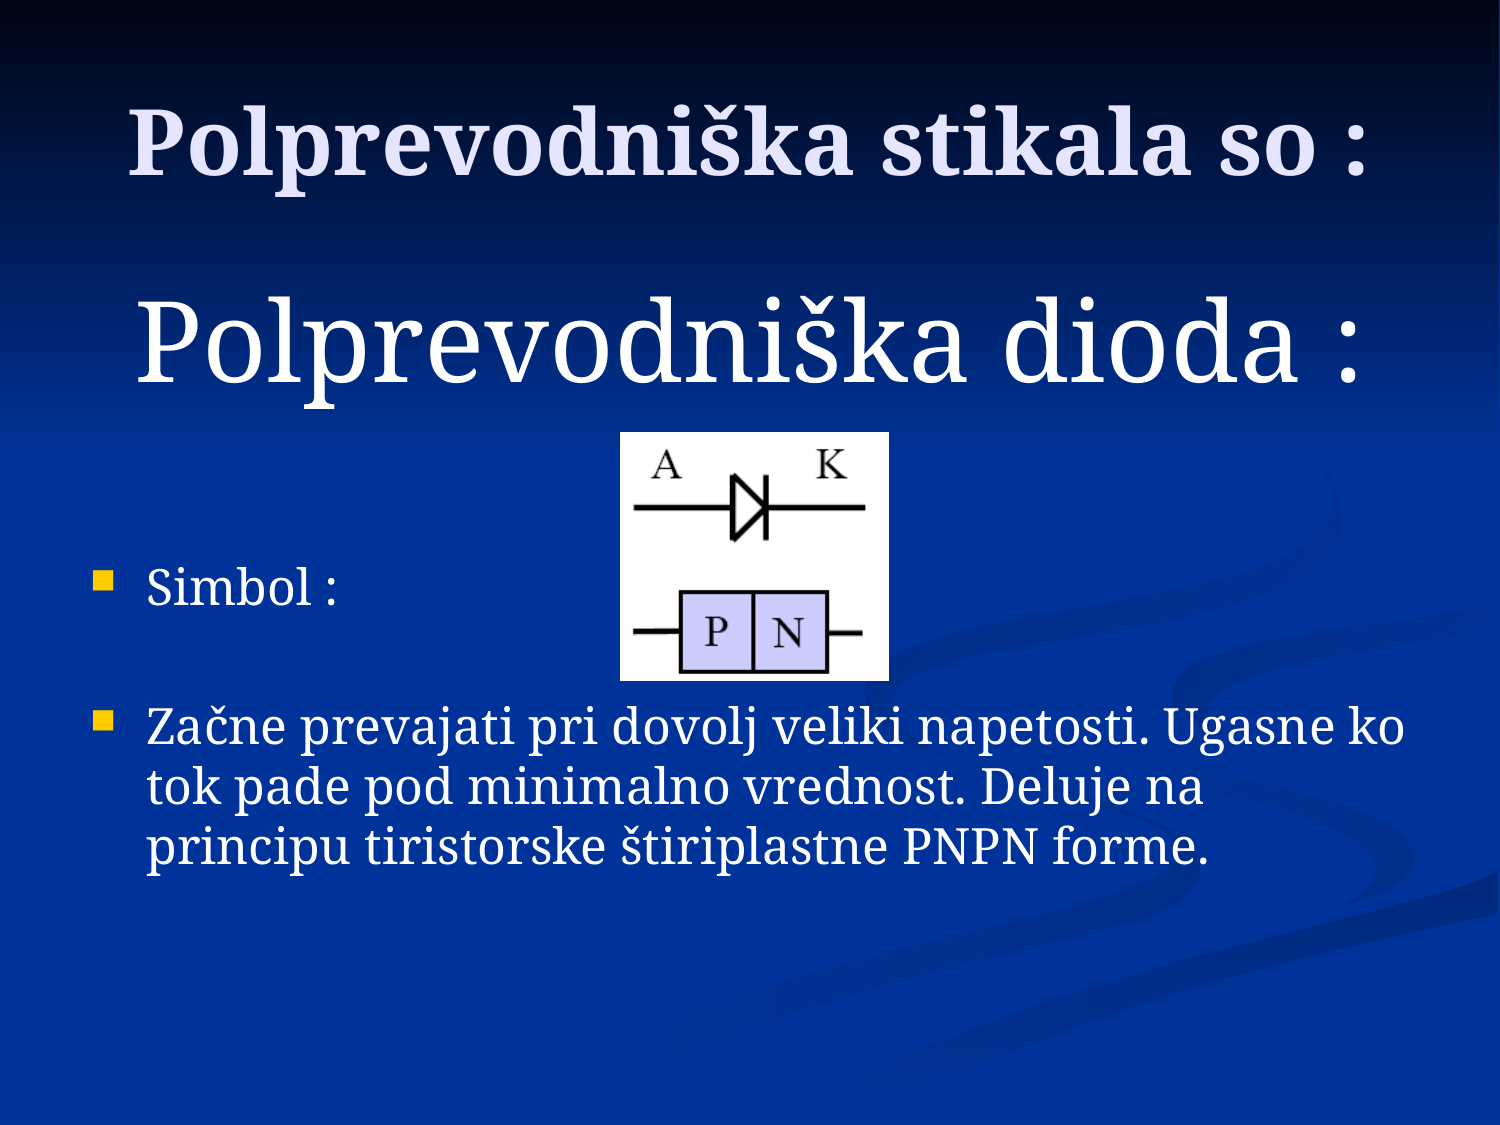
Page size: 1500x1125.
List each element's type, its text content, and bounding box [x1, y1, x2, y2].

title Polprevodniška stikala so : [75, 45, 1425, 233]
picture [620, 432, 889, 681]
list Polprevodniška dioda : Simbol : Začne prevajati pri dovolj veliki napetosti. Ugasne ko tok pade pod minimalno vrednost. Deluje na principu tiristorske štiriplastne PNPN forme. [75, 262, 1425, 1005]
